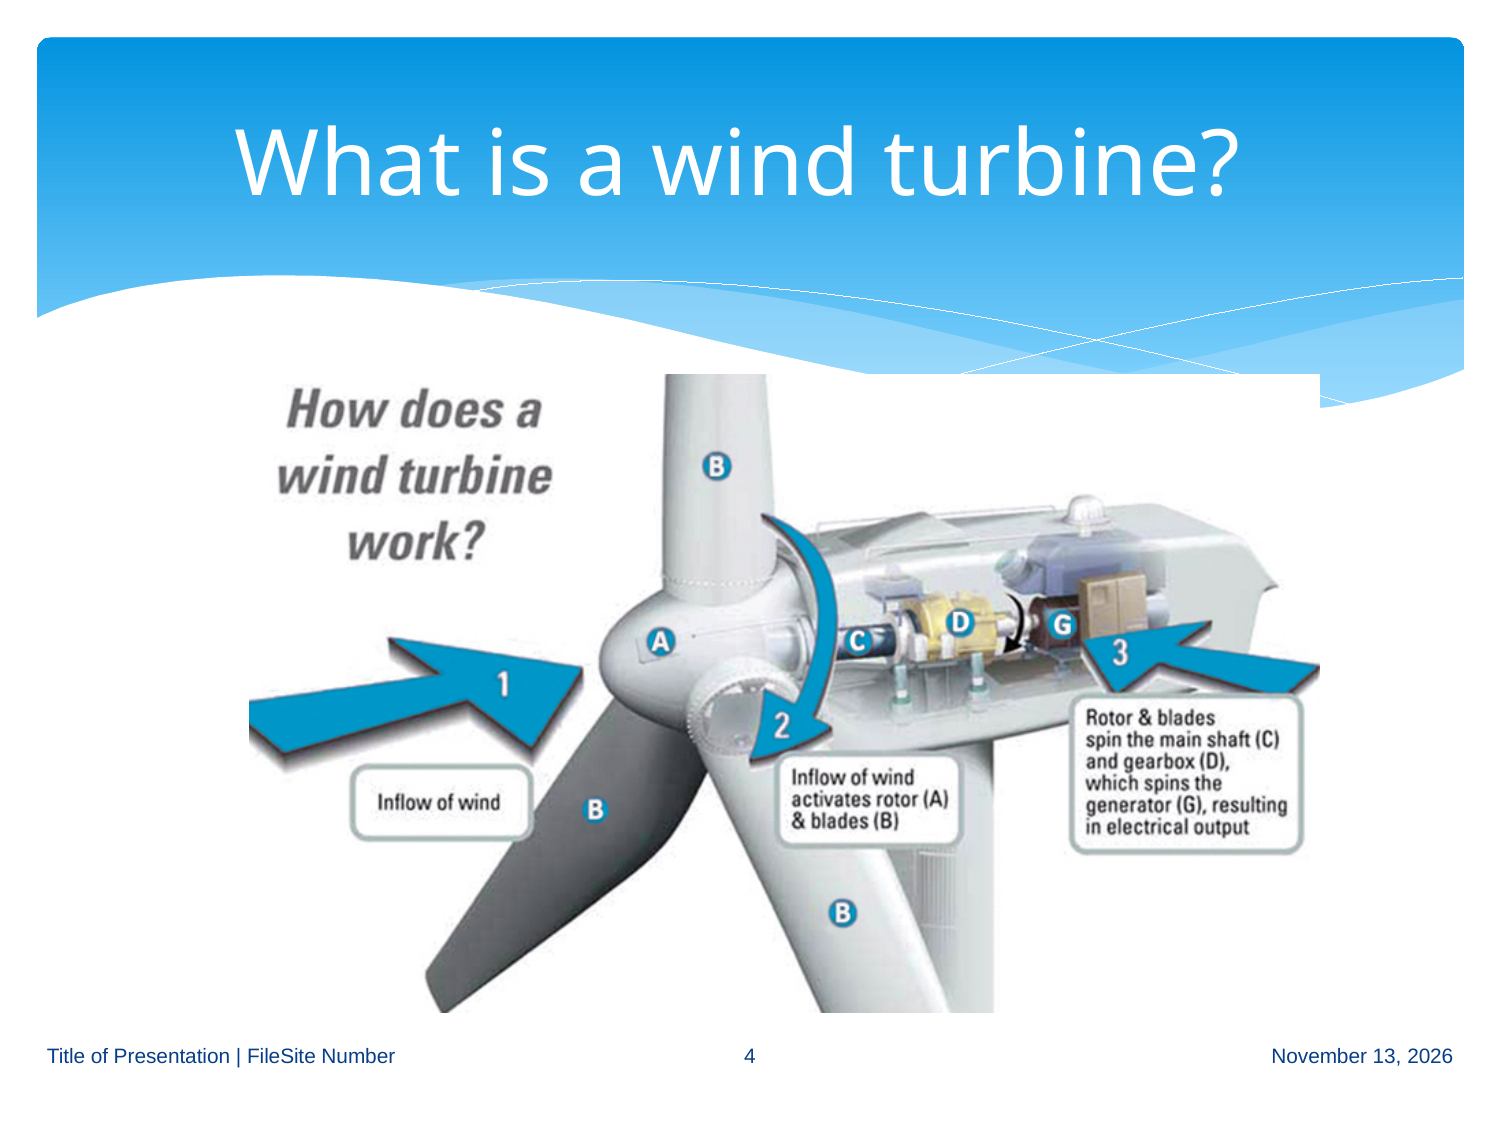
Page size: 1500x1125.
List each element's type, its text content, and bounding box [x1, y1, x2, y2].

slide_number 4 [654, 1025, 846, 1086]
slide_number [847, 1025, 1469, 1086]
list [249, 374, 1320, 1014]
footer Title of Presentation | FileSite Number [31, 1025, 653, 1086]
title What is a wind turbine? [75, 55, 1425, 261]
